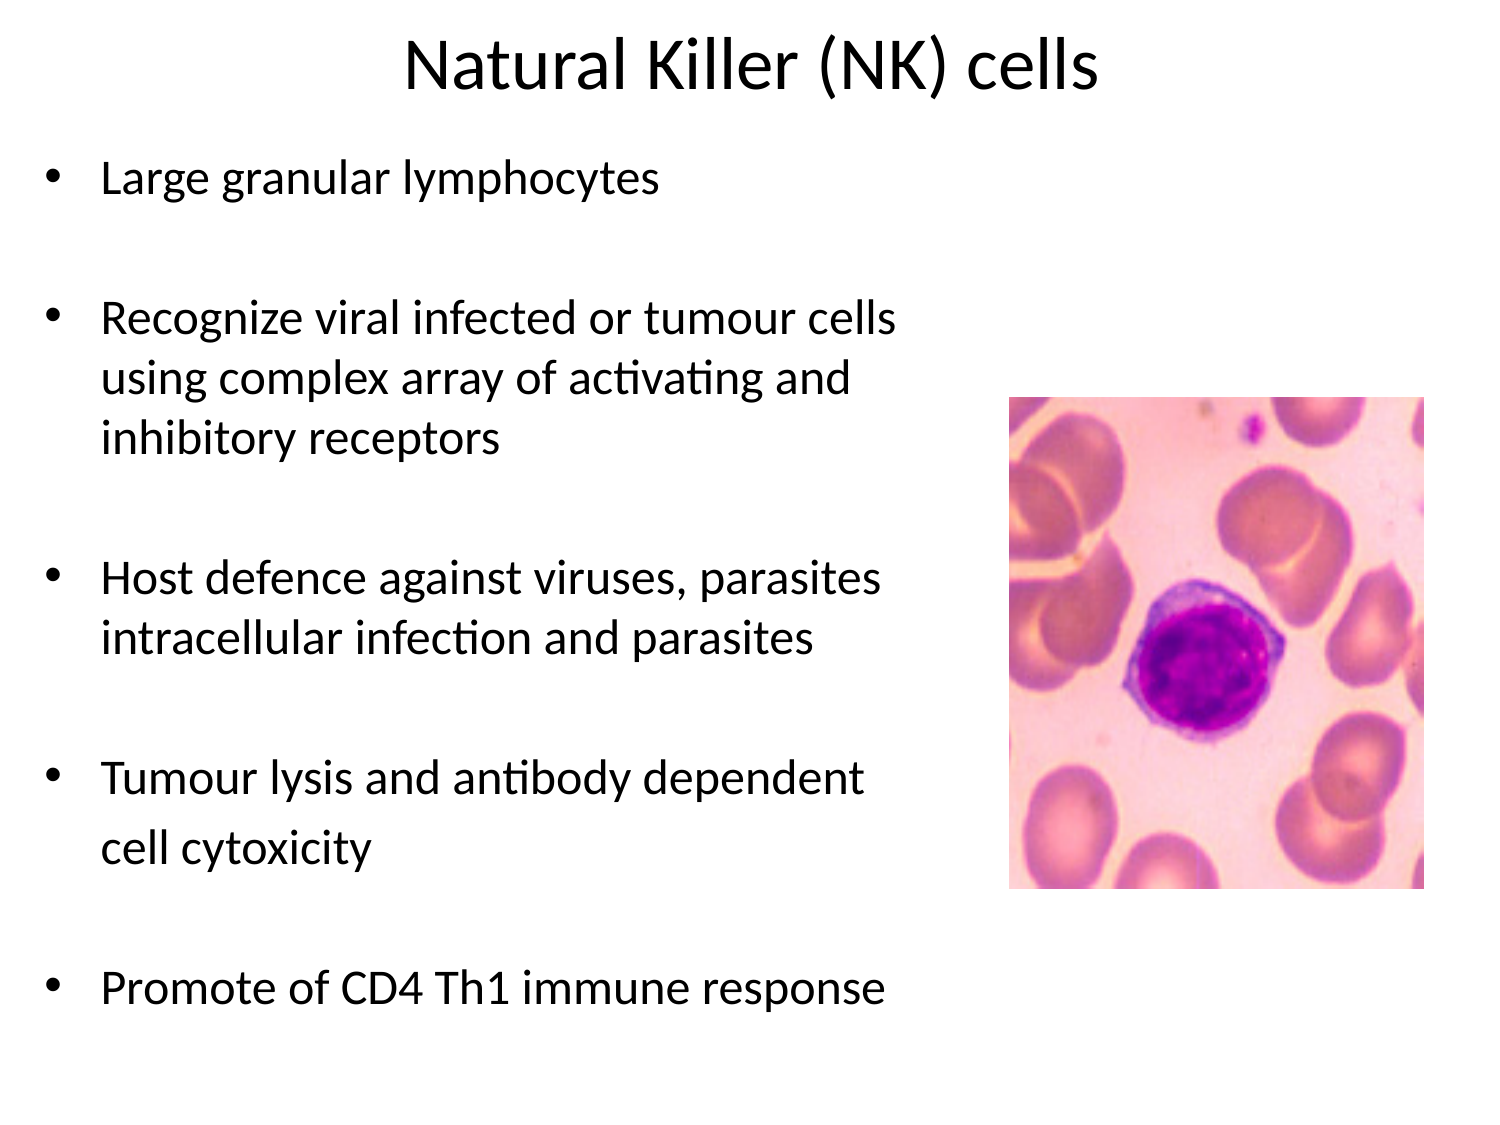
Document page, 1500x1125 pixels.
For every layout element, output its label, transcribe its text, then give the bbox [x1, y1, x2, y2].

title Natural Killer (NK) cells [76, 18, 1428, 100]
list Large granular lymphocytes Recognize viral infected or tumour cells using complex array of activating and inhibitory receptors Host defence against viruses, parasites intracellular infection and parasites Tumour lysis and antibody dependent cell cytoxicity Promote of CD4 Th1 immune response [29, 136, 987, 1125]
picture [1009, 396, 1424, 890]
